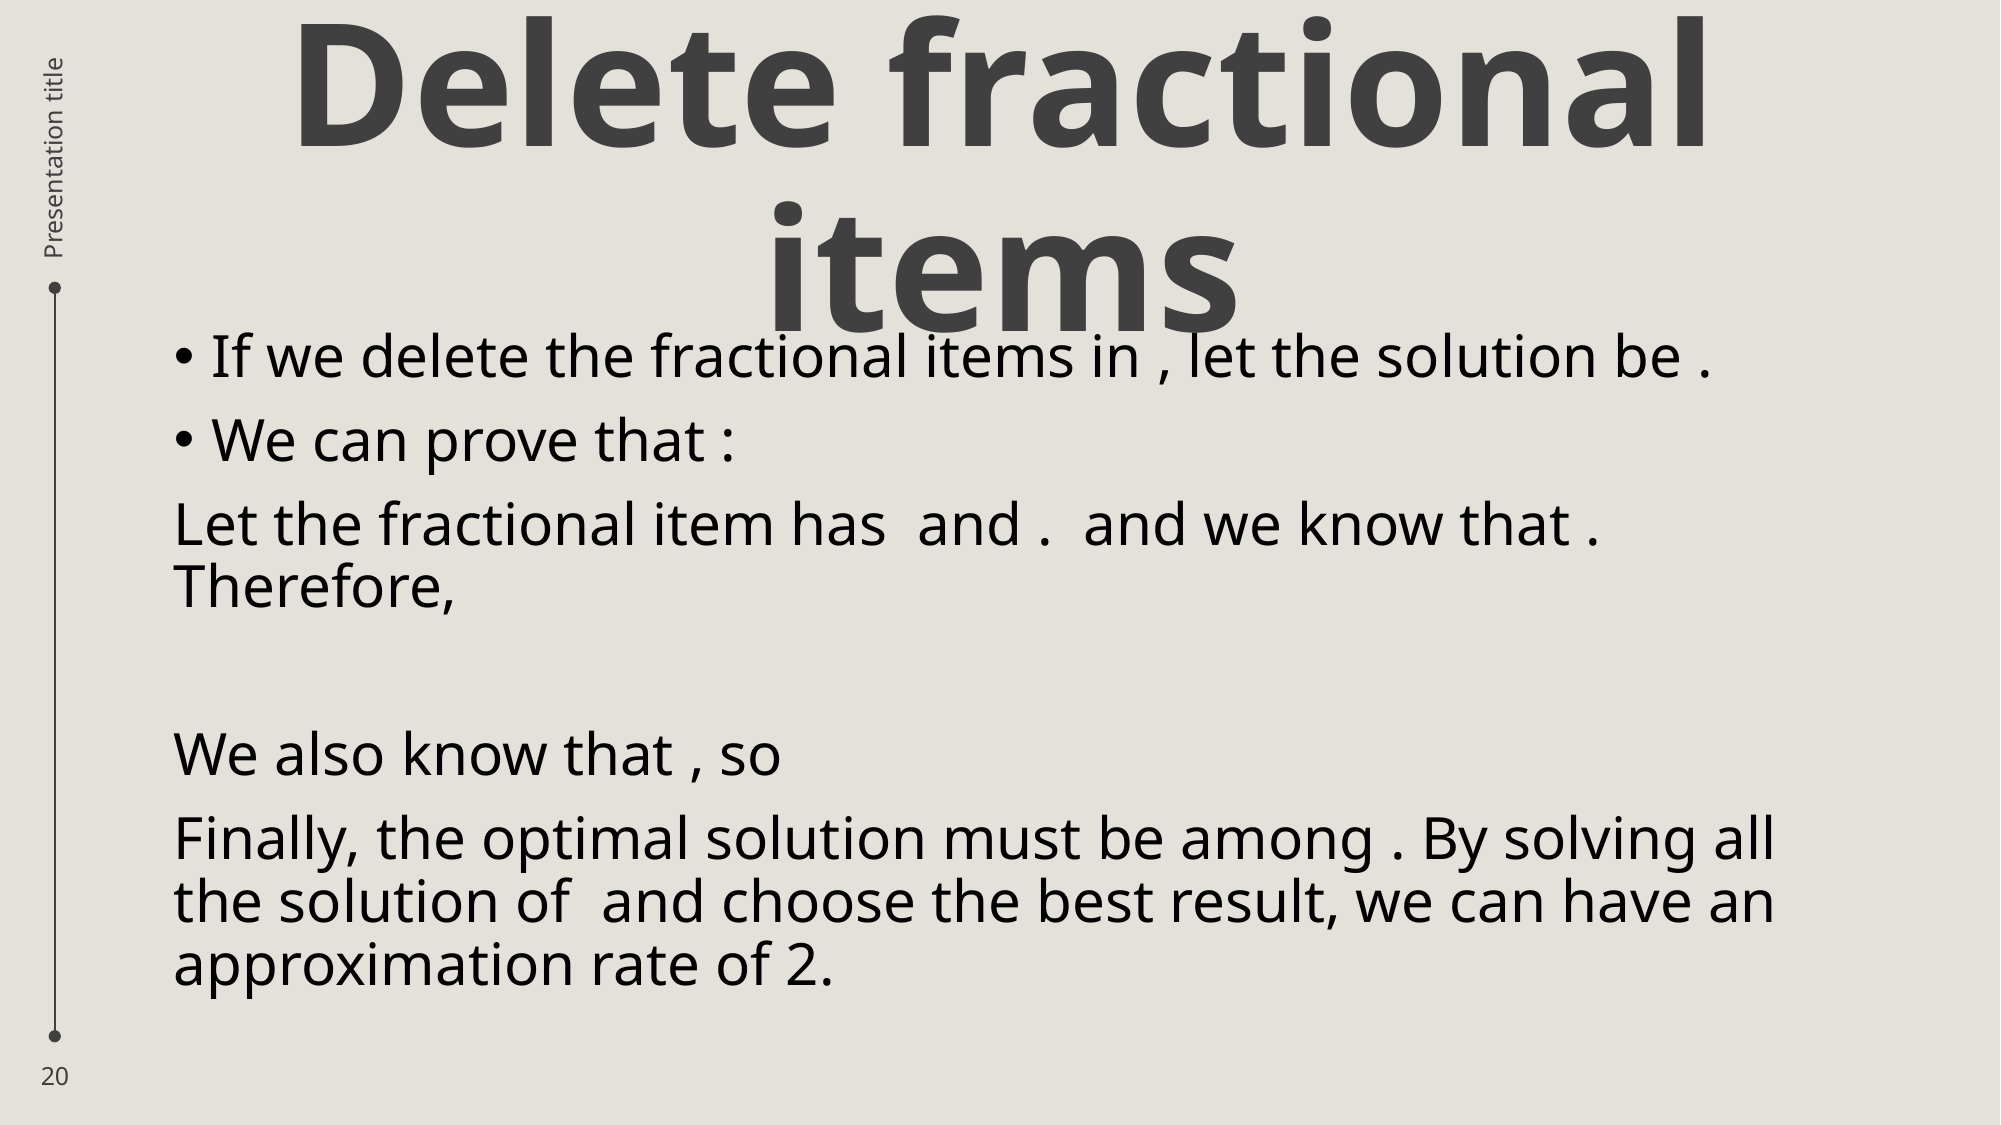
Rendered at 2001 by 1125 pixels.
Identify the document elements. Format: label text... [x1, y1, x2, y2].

title Delete fractional items [105, 75, 1899, 293]
slide_number 20 [22, 1054, 89, 1101]
footer Presentation title [31, 42, 78, 327]
